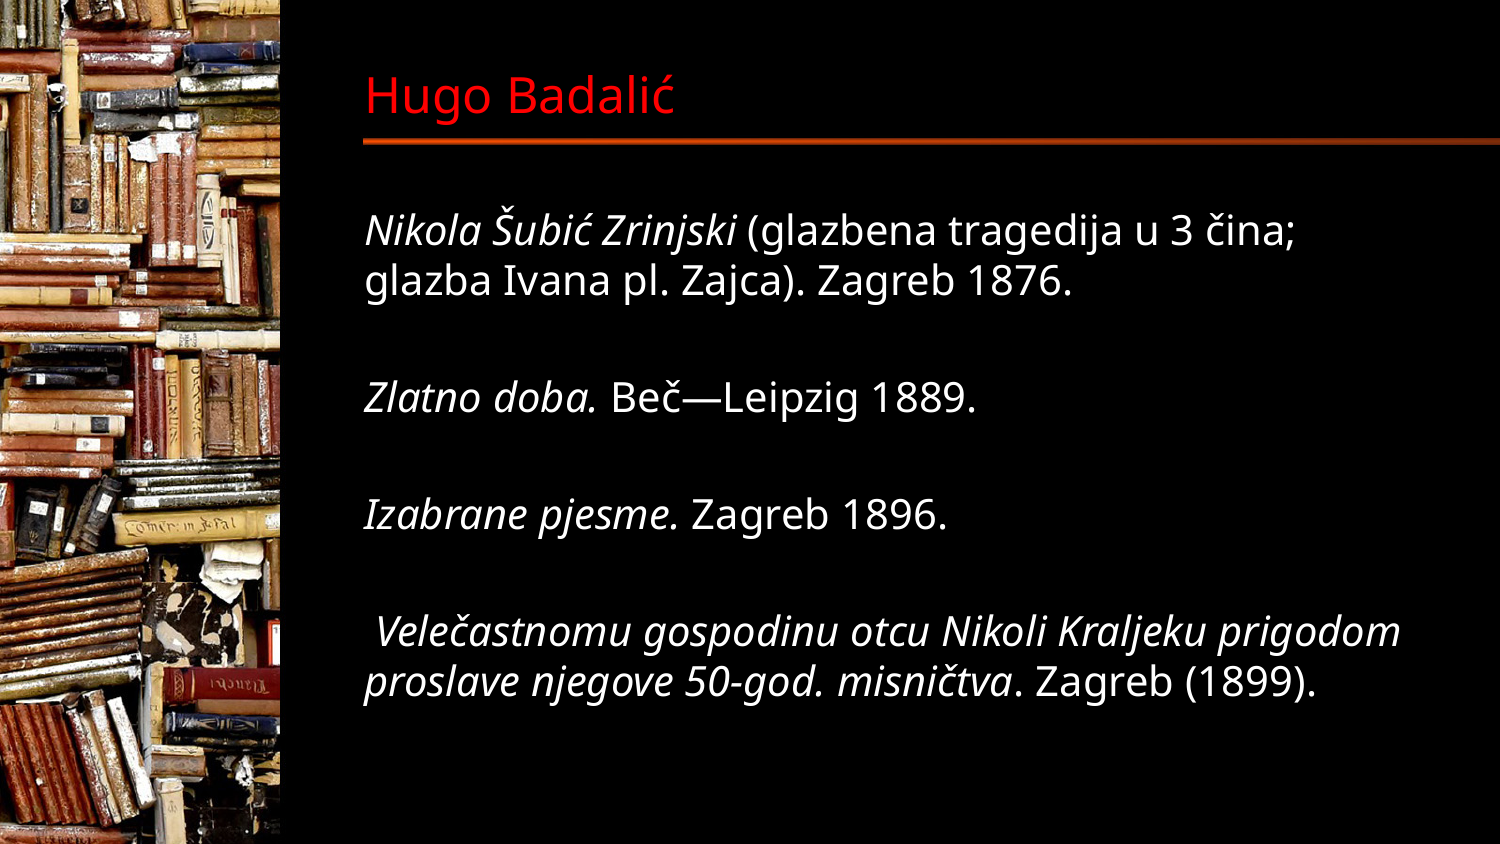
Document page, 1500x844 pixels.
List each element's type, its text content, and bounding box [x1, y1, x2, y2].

title Hugo Badalić [349, 46, 1427, 141]
list Nikola Šubić Zrinjski (glazbena tragedija u 3 čina; glazba Ivana pl. Zajca). Zagreb 1876. Zlatno doba. Beč—Leipzig 1889. Izabrane pjesme. Zagreb 1896. Velečastnomu gospodinu otcu Nikoli Kraljeku prigodom proslave njegove 50-god. misničtva. Zagreb (1899). [349, 196, 1427, 748]
picture [0, 0, 1500, 844]
